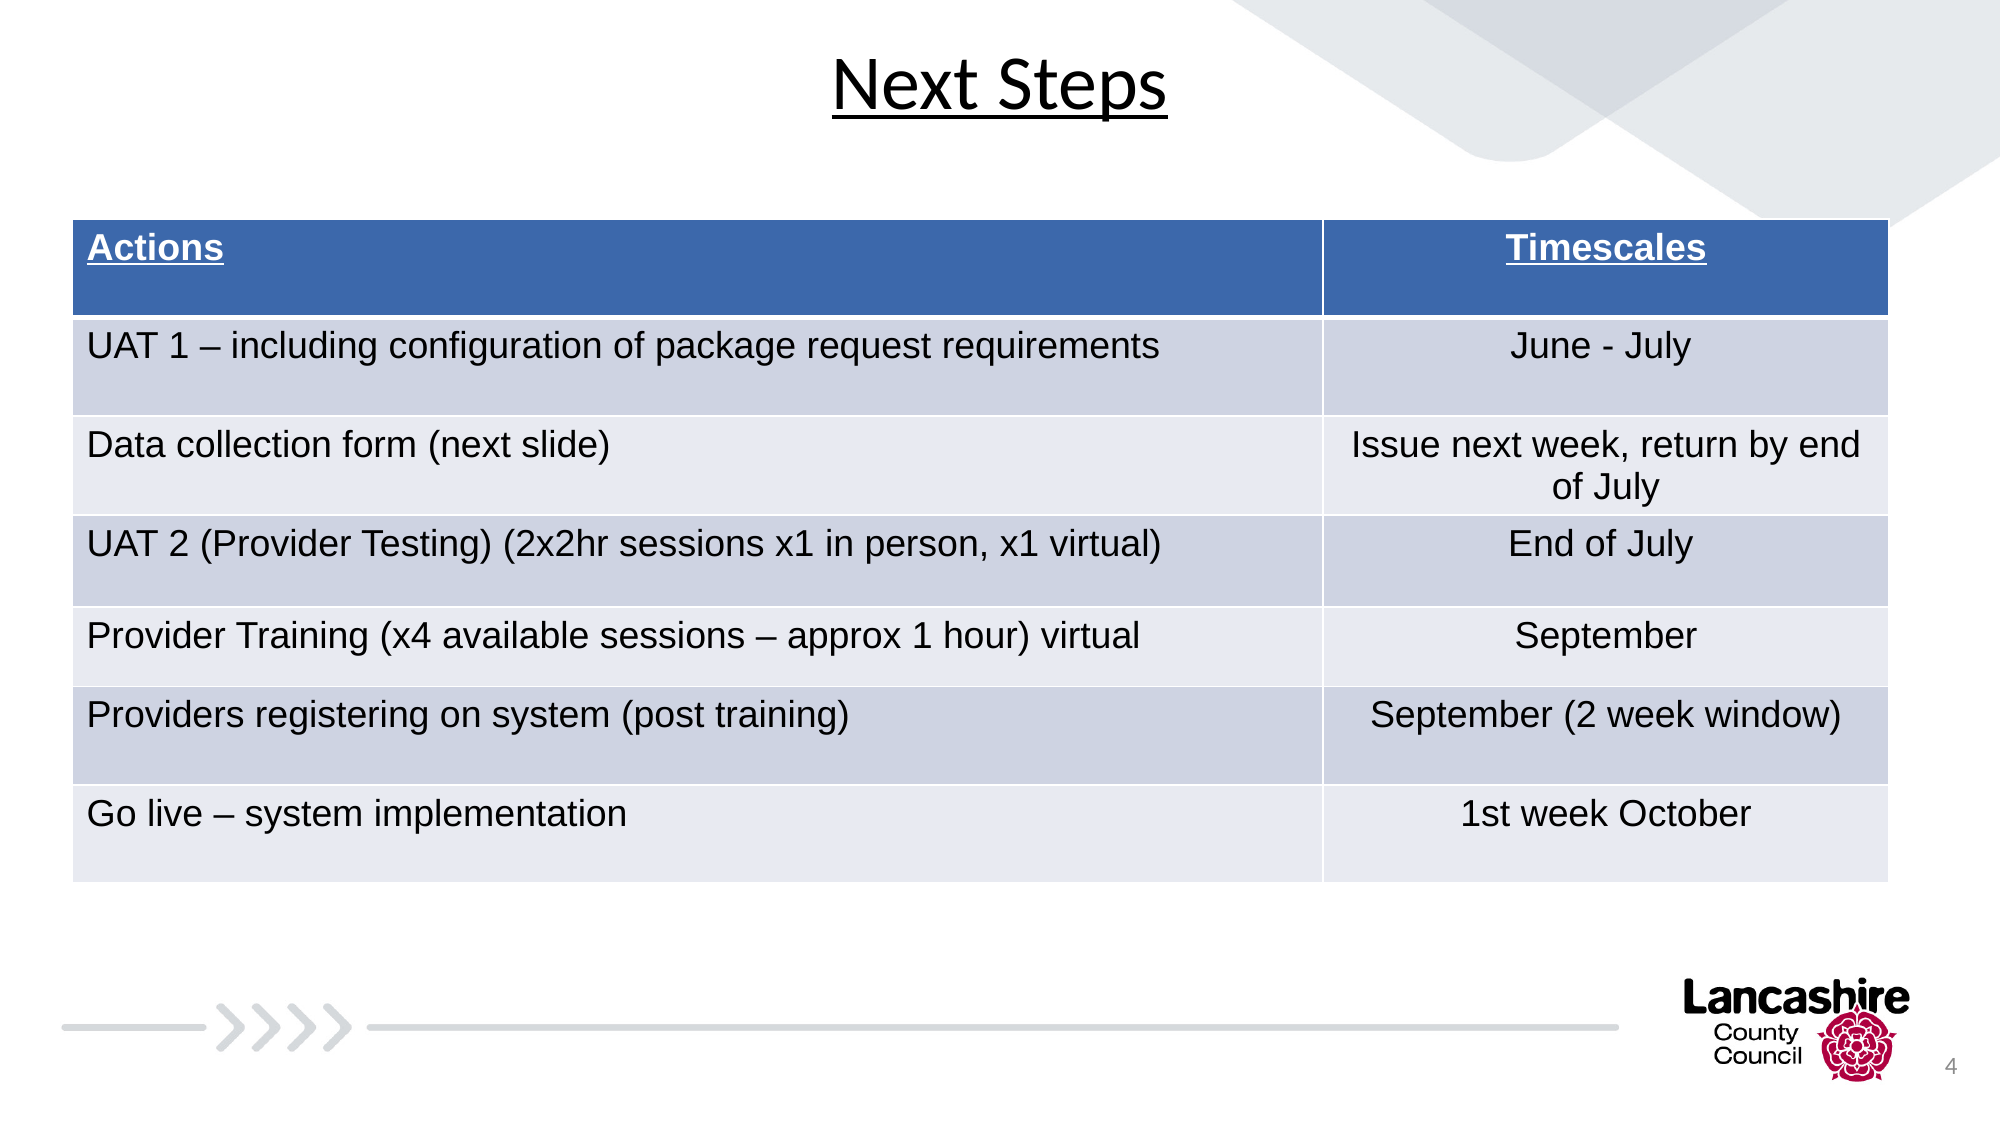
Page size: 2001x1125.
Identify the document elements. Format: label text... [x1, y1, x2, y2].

picture [0, 0, 2000, 1125]
table_cell Data collection form (next slide) [73, 417, 1322, 514]
table_cell September (2 week window) [1324, 687, 1888, 784]
table_header Actions [73, 220, 1322, 315]
table_cell Go live – system implementation [73, 786, 1322, 882]
table_cell UAT 1 – including configuration of package request requirements [73, 320, 1322, 415]
table_cell Providers registering on system (post training) [73, 687, 1322, 784]
table_cell June - July [1324, 320, 1888, 415]
table_cell UAT 2 (Provider Testing) (2x2hr sessions x1 in person, x1 virtual) [73, 516, 1322, 606]
table_cell 1st week October [1324, 786, 1888, 882]
table_cell End of July [1324, 516, 1888, 606]
table_header Timescales [1324, 220, 1888, 315]
title Next Steps [137, 45, 1863, 132]
table_cell Provider Training (x4 available sessions – approx 1 hour) virtual [73, 608, 1322, 686]
table_cell Issue next week, return by end of July [1324, 417, 1888, 514]
table_cell September [1324, 608, 1888, 686]
